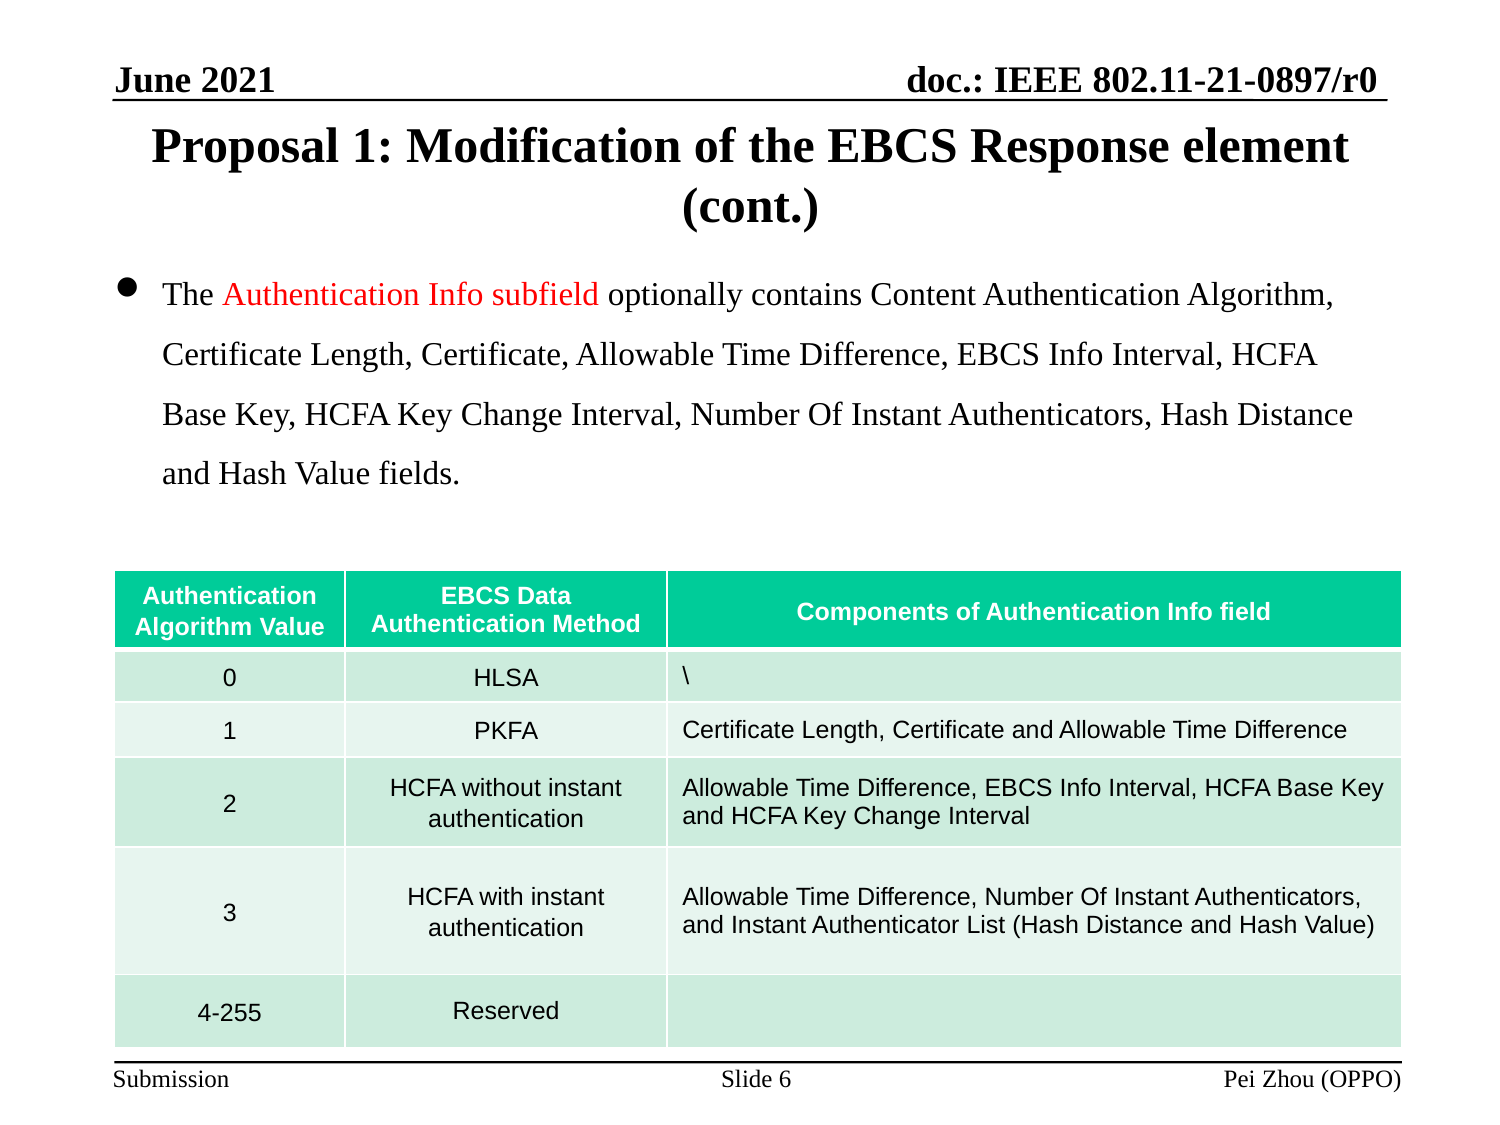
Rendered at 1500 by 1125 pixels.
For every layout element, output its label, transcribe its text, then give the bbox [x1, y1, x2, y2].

text_box [99, 563, 1400, 1025]
table_header Components of Authentication Info field [668, 571, 1401, 647]
table_header EBCS Data Authentication Method [346, 571, 666, 647]
table_cell [668, 975, 1401, 1047]
table_cell 3 [115, 848, 344, 974]
slide_number Slide 6 [712, 1061, 800, 1093]
table_cell 0 [115, 652, 344, 701]
table_cell Allowable Time Difference, EBCS Info Interval, HCFA Base Key and HCFA Key Change Interval [668, 758, 1401, 846]
table_cell 2 [115, 758, 344, 846]
table_header Authentication Algorithm Value [115, 571, 344, 647]
table_cell HCFA without instant authentication [346, 758, 666, 846]
table_cell PKFA [346, 703, 666, 756]
table_cell \ [668, 652, 1401, 701]
table_cell HCFA with instant authentication [346, 848, 666, 974]
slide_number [114, 54, 278, 101]
text_box The Authentication Info subfield optionally contains Content Authentication Algorithm, Certificate Length, Certificate, Allowable Time Difference, EBCS Info Interval, HCFA Base Key, HCFA Key Change Interval, Number Of Instant Authenticators, Hash Distance and Hash Value fields. [99, 244, 1400, 563]
footer Pei Zhou (OPPO) [1221, 1061, 1402, 1093]
table_cell 4-255 [115, 975, 344, 1047]
table_cell 1 [115, 703, 344, 756]
table_cell HLSA [346, 652, 666, 701]
title Proposal 1: Modification of the EBCS Response element (cont.) [113, 100, 1388, 244]
table_cell Certificate Length, Certificate and Allowable Time Difference [668, 703, 1401, 756]
table_cell Reserved [346, 975, 666, 1047]
table_cell Allowable Time Difference, Number Of Instant Authenticators, and Instant Authenticator List (Hash Distance and Hash Value) [668, 848, 1401, 974]
